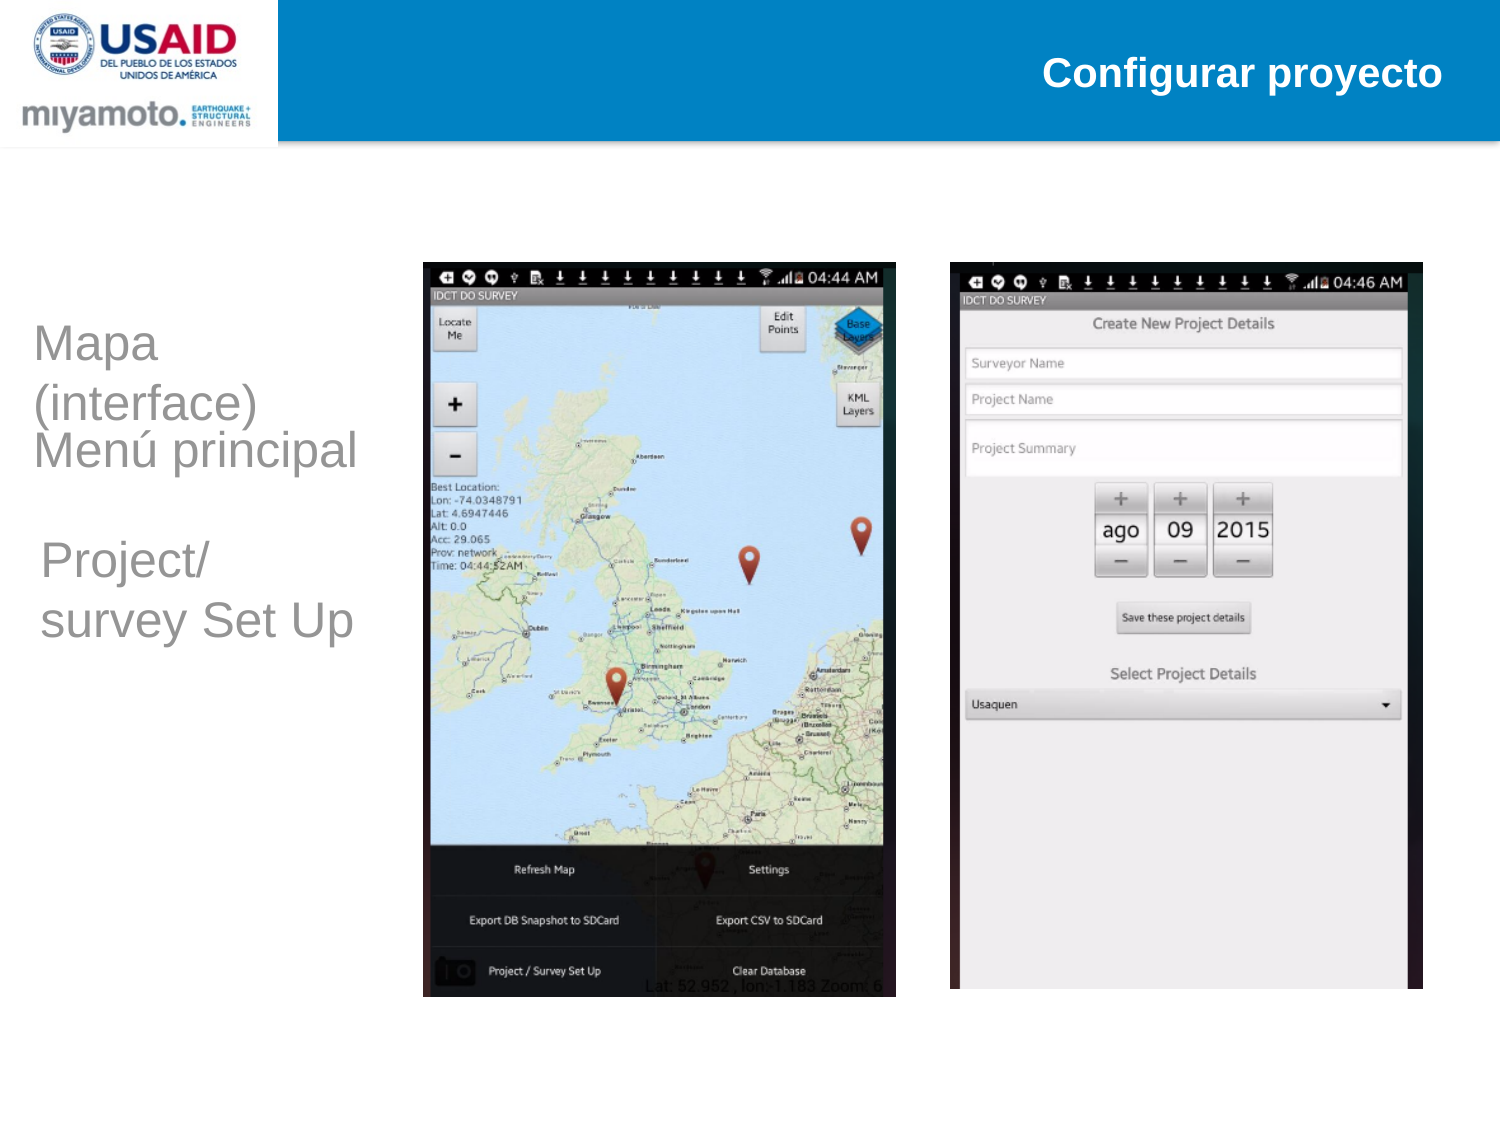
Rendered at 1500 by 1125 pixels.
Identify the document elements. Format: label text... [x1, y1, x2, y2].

picture [0, 0, 278, 147]
text_box Menú principal [18, 438, 402, 485]
picture [949, 262, 1423, 989]
text_box Mapa (interface) [18, 302, 402, 438]
text_box Project/ survey Set Up [25, 520, 379, 655]
list Configurar proyecto [326, 0, 1459, 142]
picture [423, 262, 897, 997]
